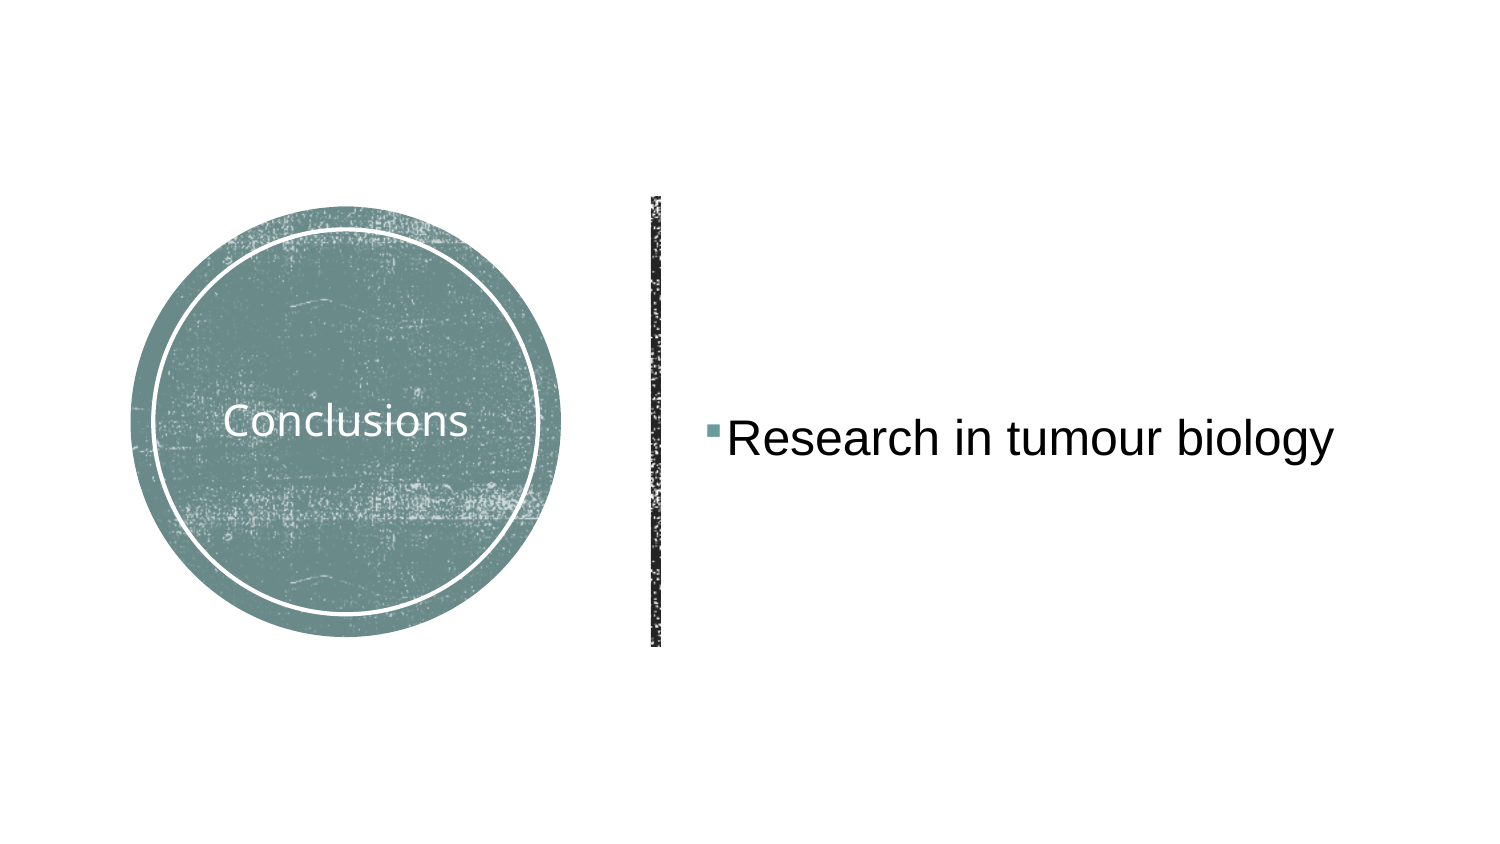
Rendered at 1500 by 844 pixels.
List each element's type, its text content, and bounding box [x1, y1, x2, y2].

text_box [131, 208, 561, 637]
text_box [0, 0, 689, 844]
list Research in tumour biology [689, 0, 1500, 844]
text_box [650, 196, 662, 648]
